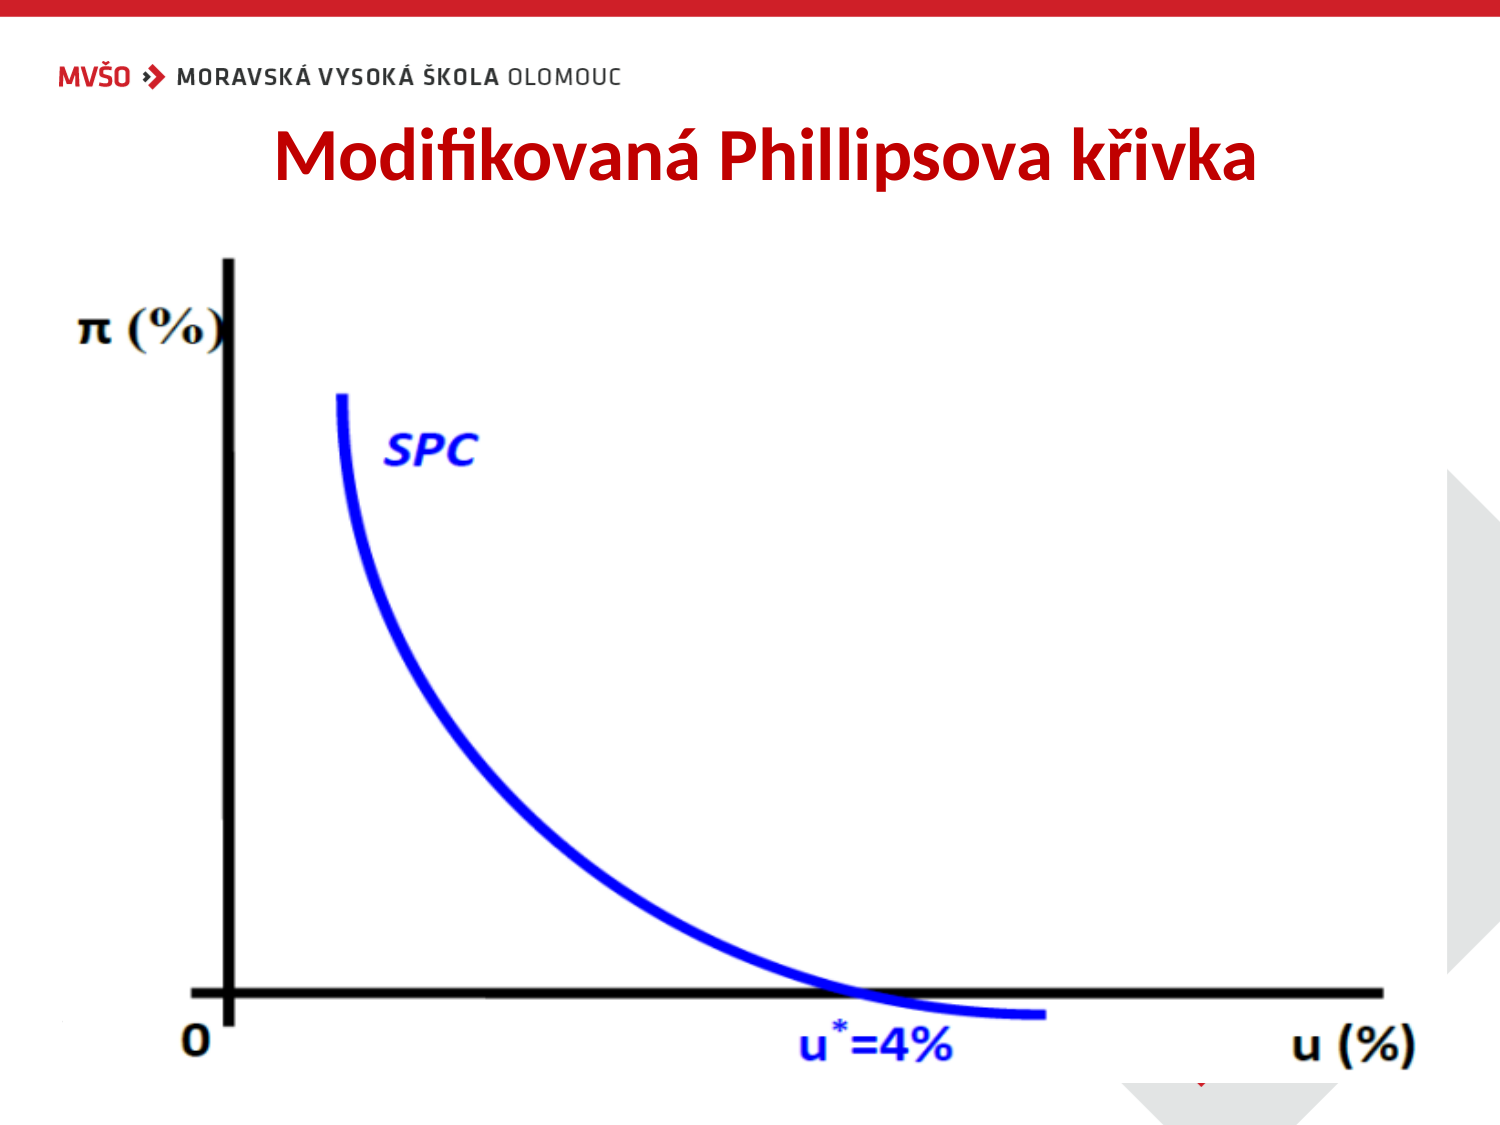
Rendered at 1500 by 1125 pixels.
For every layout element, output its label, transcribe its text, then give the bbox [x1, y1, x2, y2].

picture [0, 0, 1500, 1125]
title Modifikovaná Phillipsova křivka [129, 69, 1405, 230]
